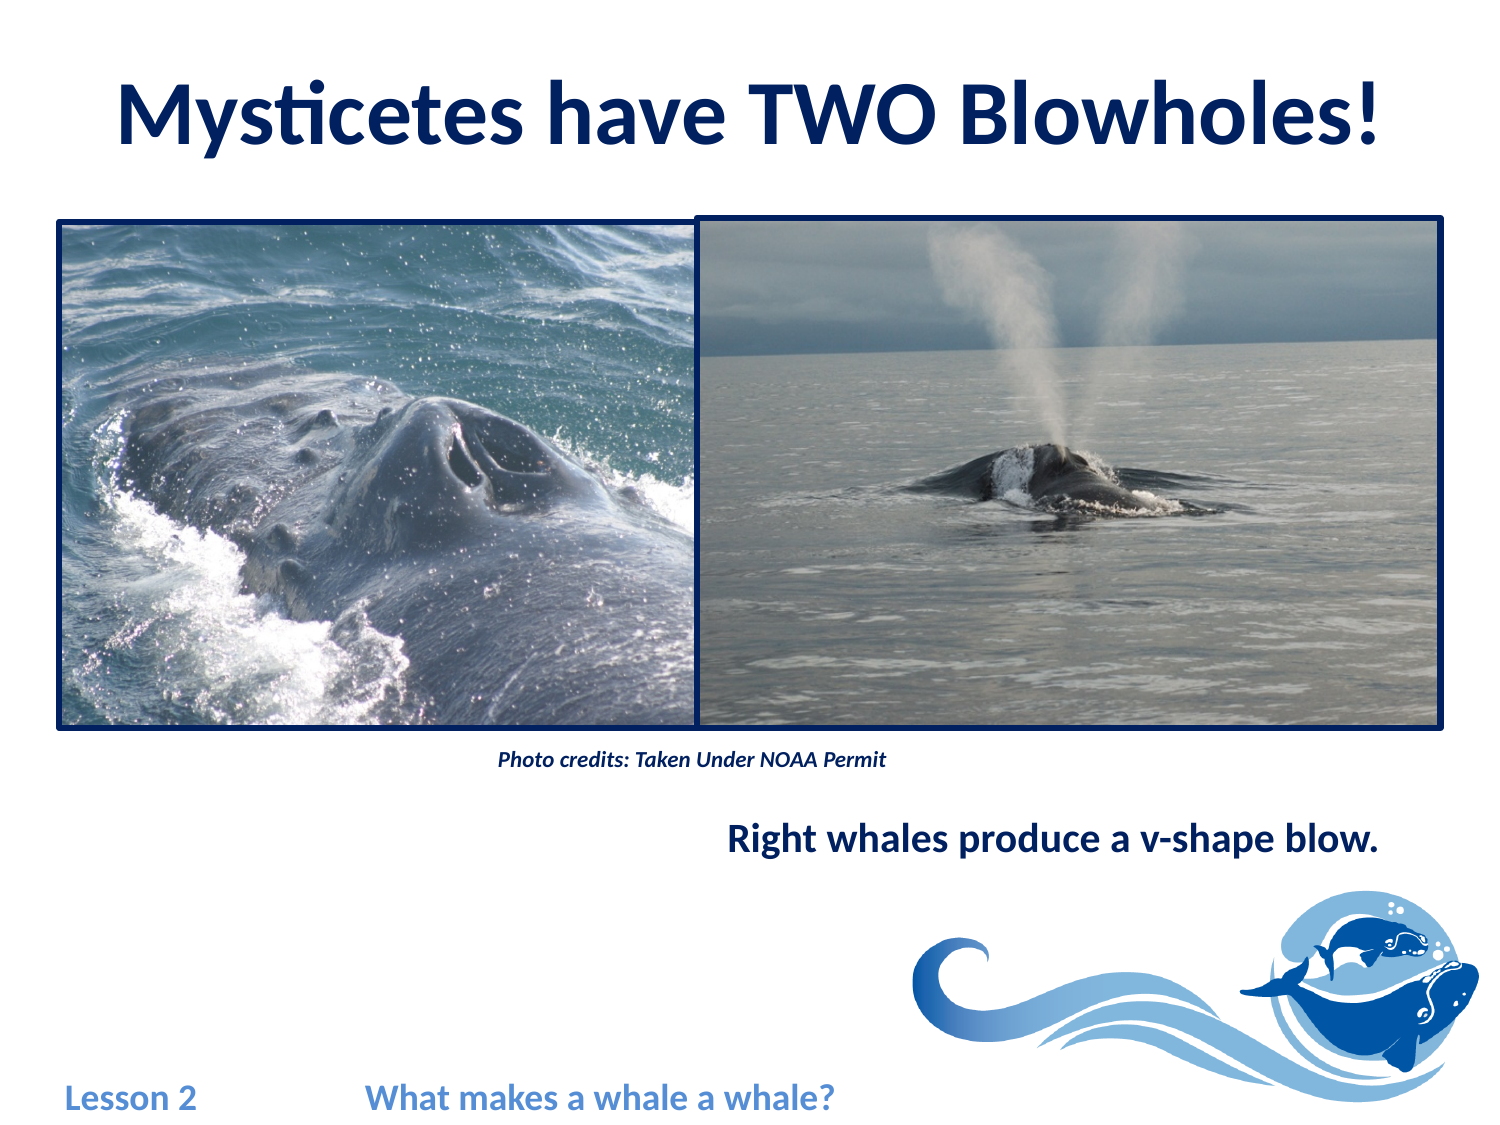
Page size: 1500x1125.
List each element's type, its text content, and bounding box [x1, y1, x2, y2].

picture [62, 220, 1438, 726]
picture [912, 825, 1500, 1108]
text_box Right whales produce a v-shape blow. [712, 803, 1438, 868]
title Mysticetes have TWO Blowholes! [75, 45, 1425, 219]
text_box Photo credits: Taken Under NOAA Permit [483, 737, 902, 780]
